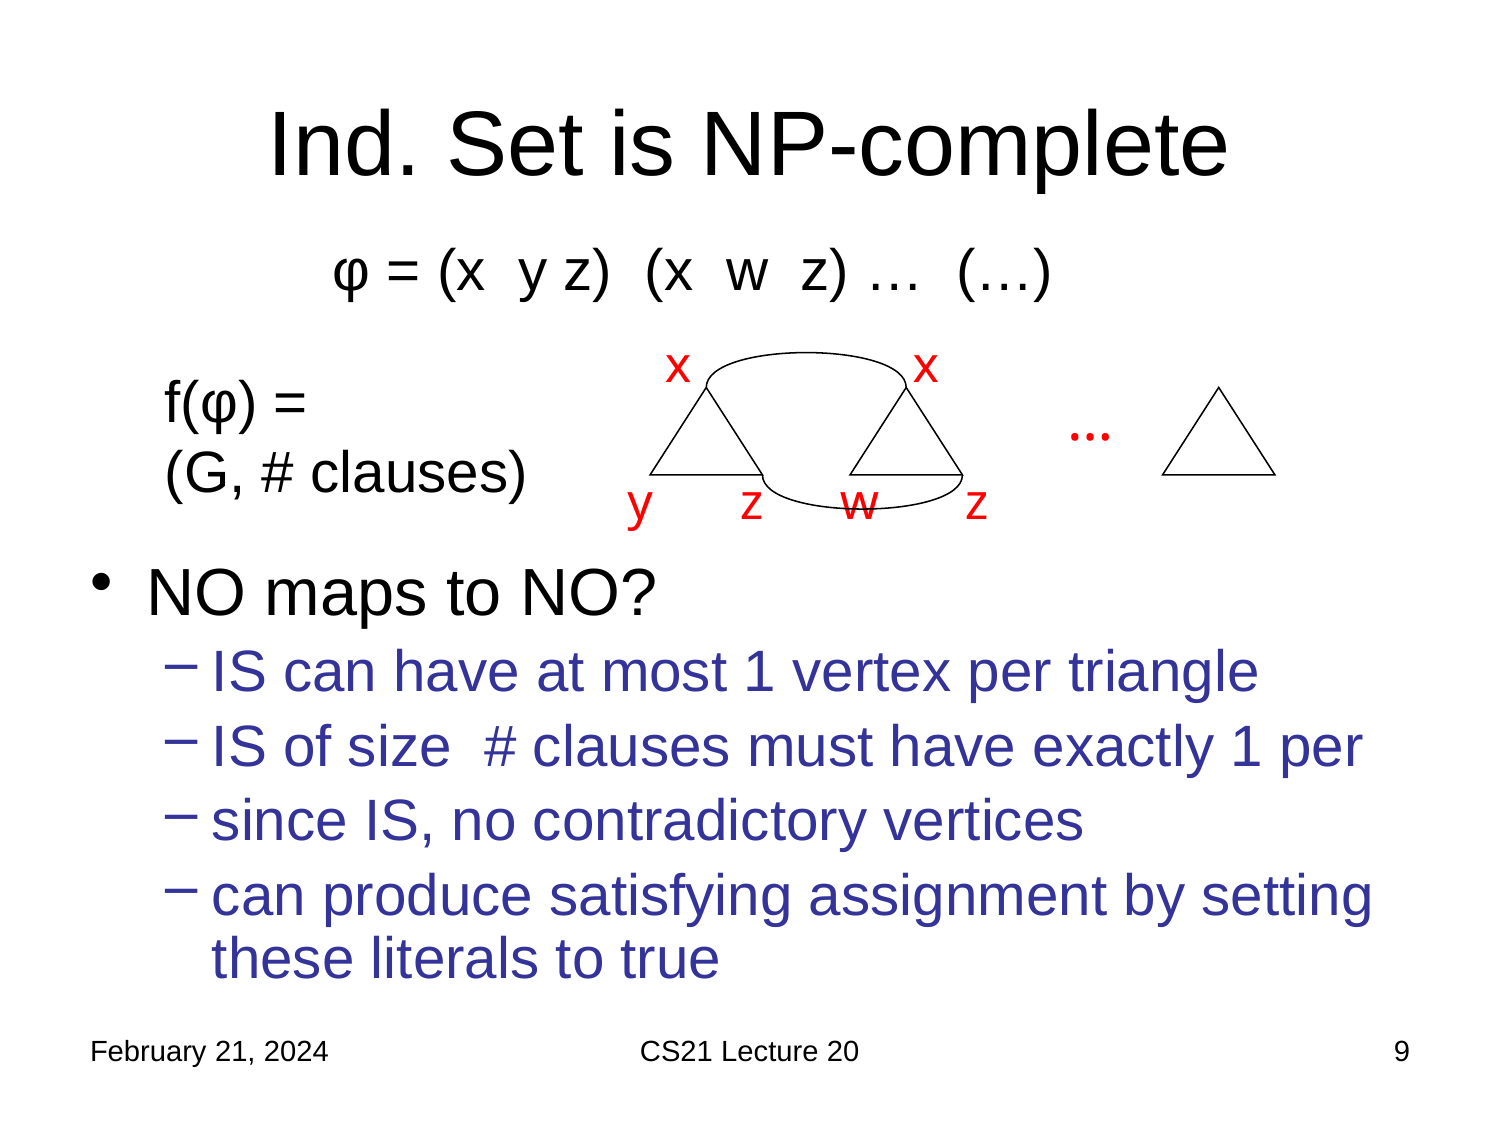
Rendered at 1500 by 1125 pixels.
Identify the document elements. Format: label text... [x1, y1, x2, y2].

slide_number 9 [1074, 1024, 1426, 1103]
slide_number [74, 1024, 426, 1103]
text_box x [649, 324, 738, 400]
text_box w [867, 506, 913, 538]
text_box w [867, 462, 913, 507]
text_box [1162, 387, 1276, 475]
text_box f(φ) = (G, # clauses) [150, 357, 563, 512]
text_box z [949, 462, 1038, 538]
text_box w [824, 507, 857, 538]
text_box … [1052, 375, 1128, 460]
title Ind. Set is NP-complete [75, 45, 1425, 233]
footer CS21 Lecture 20 [512, 1024, 988, 1103]
text_box [658, 400, 762, 475]
text_box w [824, 462, 857, 507]
text_box y [612, 462, 700, 538]
text_box [867, 388, 955, 475]
